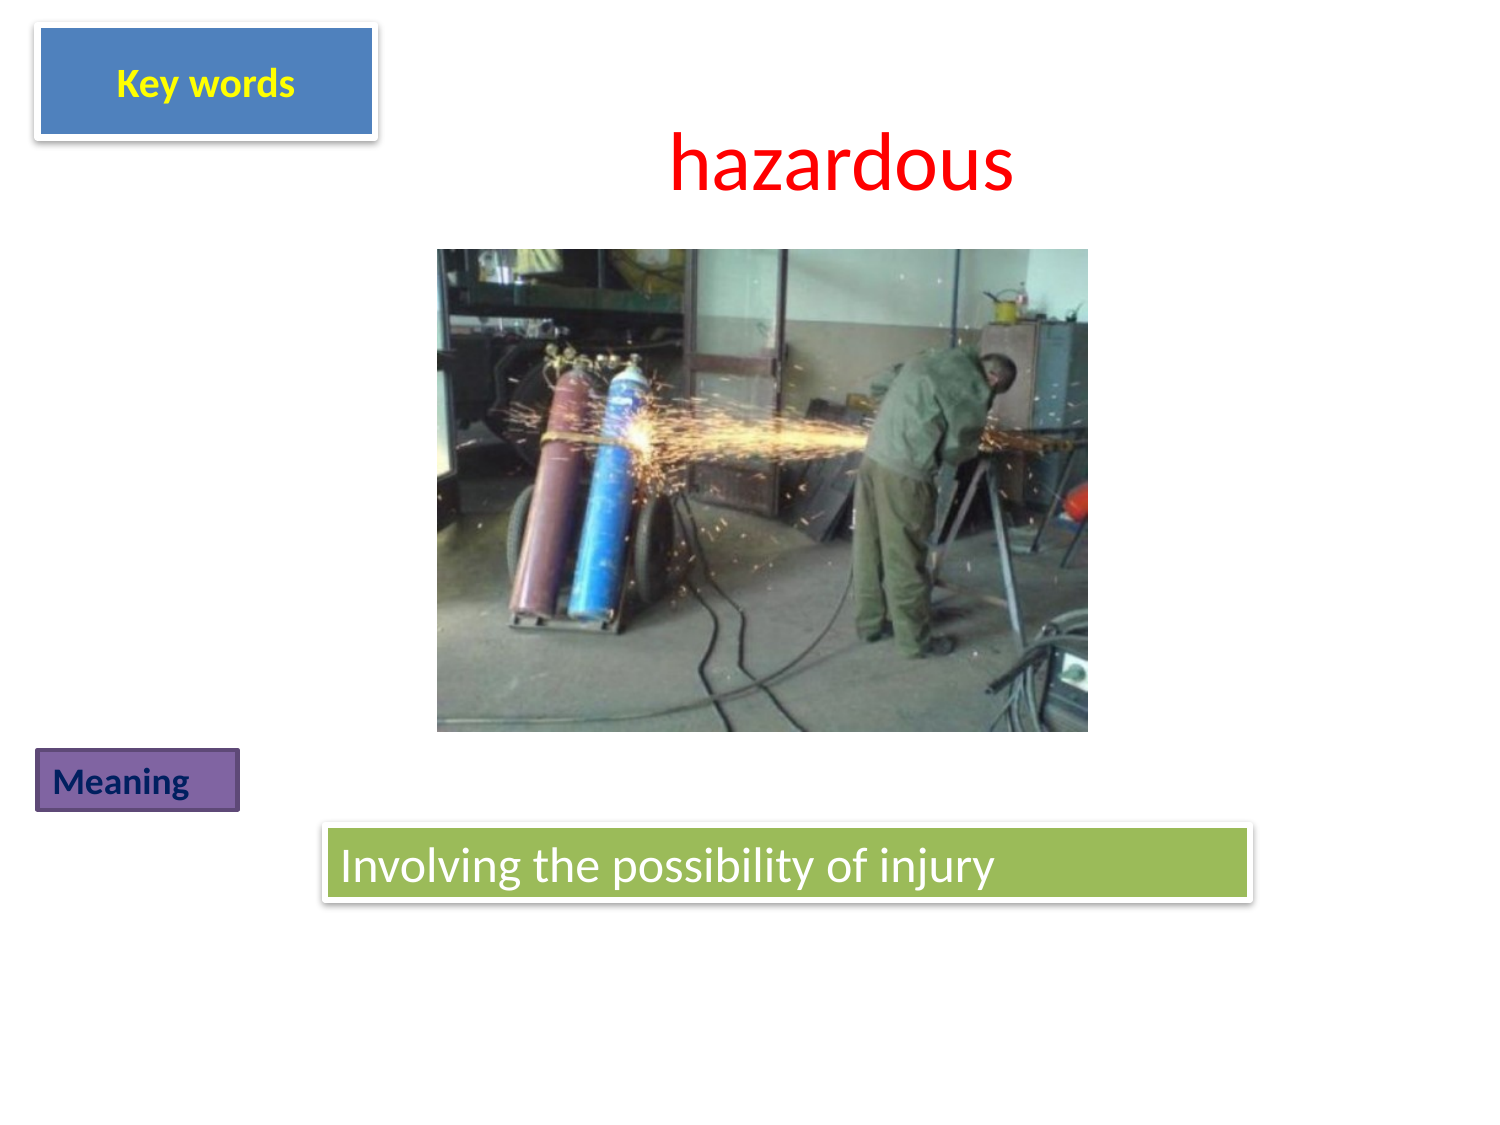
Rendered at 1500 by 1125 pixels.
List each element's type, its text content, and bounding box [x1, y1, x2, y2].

text_box Meaning [35, 748, 240, 812]
text_box hazardous [651, 98, 1032, 217]
title Key words [34, 22, 378, 141]
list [437, 249, 1088, 732]
text_box Involving the possibility of injury [322, 822, 1253, 903]
